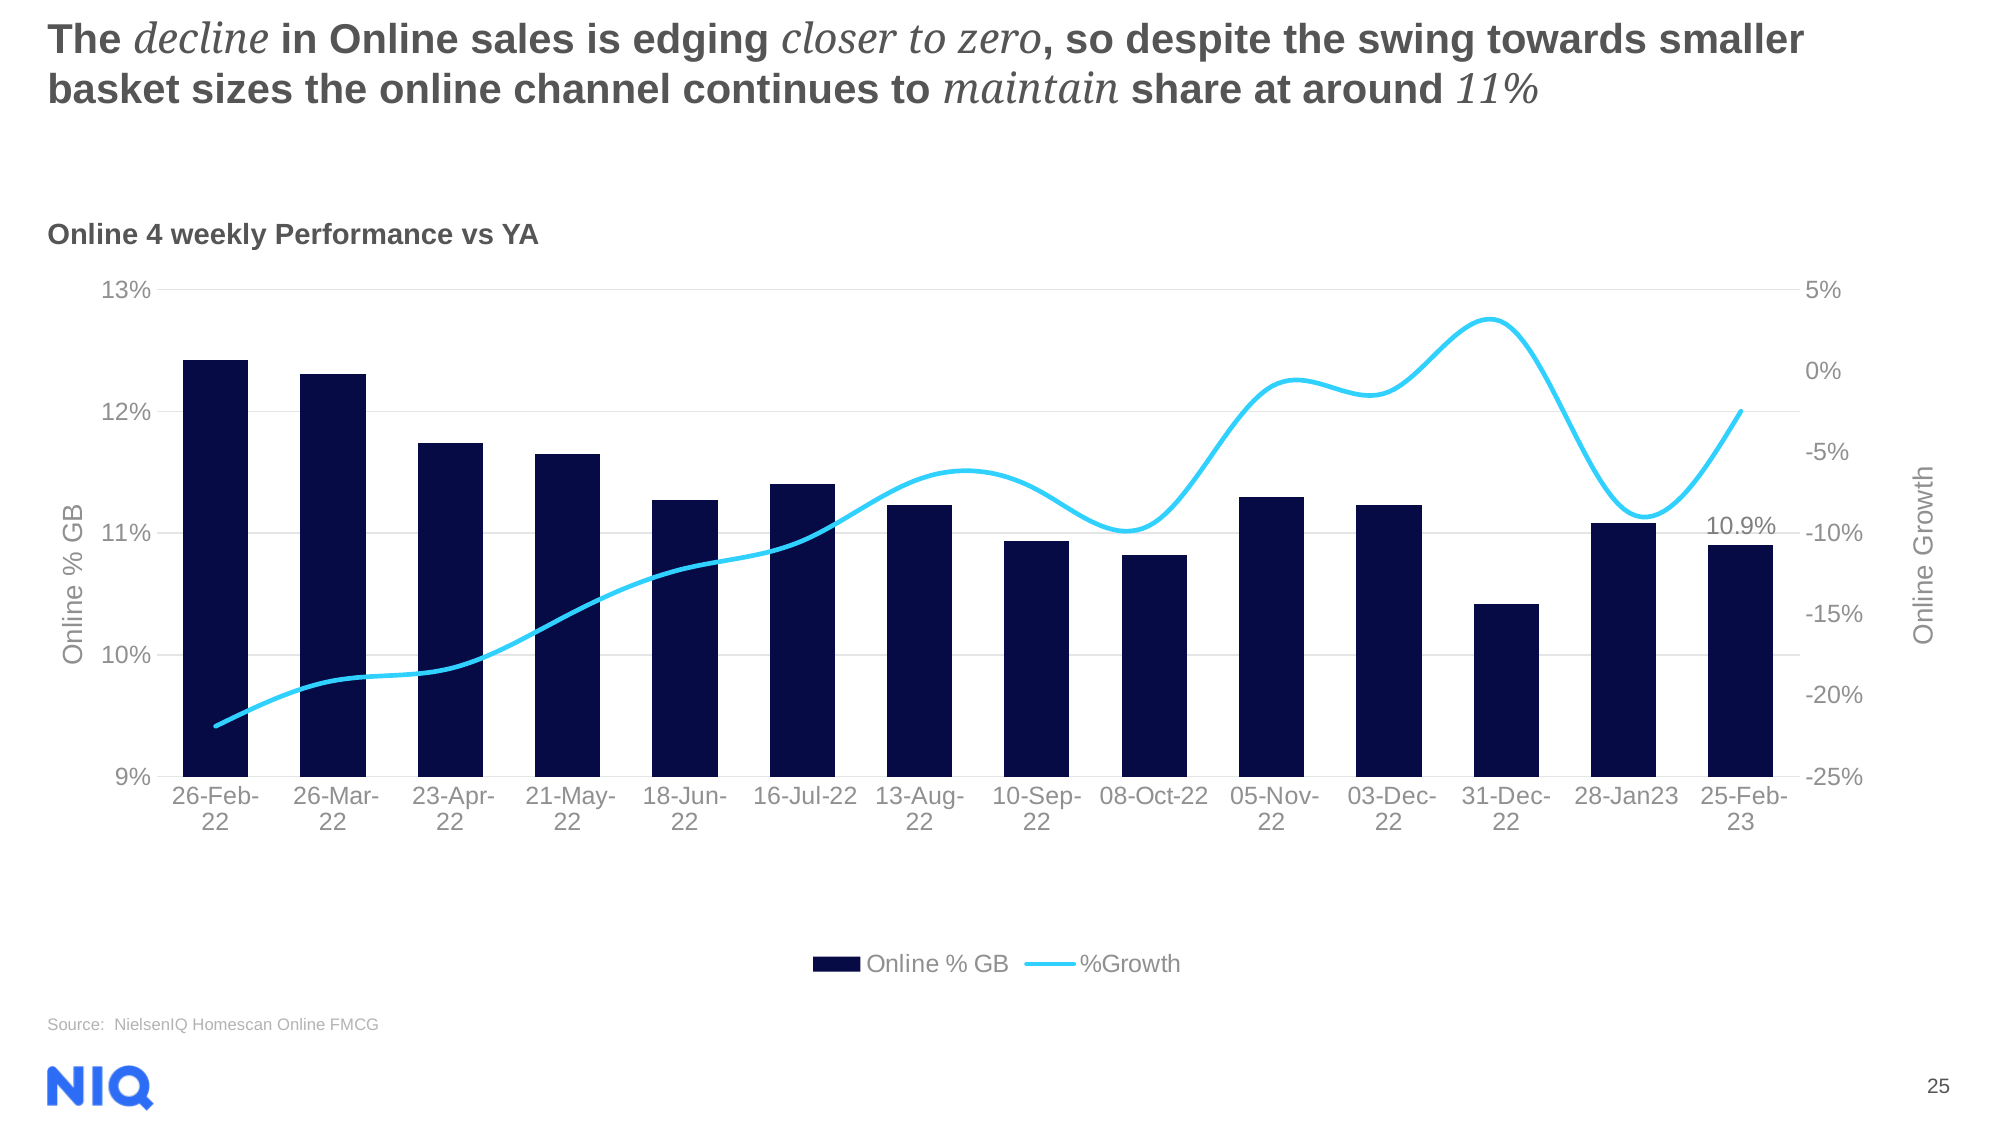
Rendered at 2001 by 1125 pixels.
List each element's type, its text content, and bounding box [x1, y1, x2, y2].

chart [47, 275, 1948, 984]
slide_number 25 [1802, 1055, 1950, 1116]
list Source: NielsenIQ Homescan Online FMCG [47, 984, 1948, 1042]
picture [47, 1065, 154, 1111]
title The decline in Online sales is edging closer to zero, so despite the swing towards smaller basket sizes the online channel continues to maintain share at around 11% [47, 29, 1948, 95]
text_box Online 4 weekly Performance vs YA [47, 208, 765, 258]
